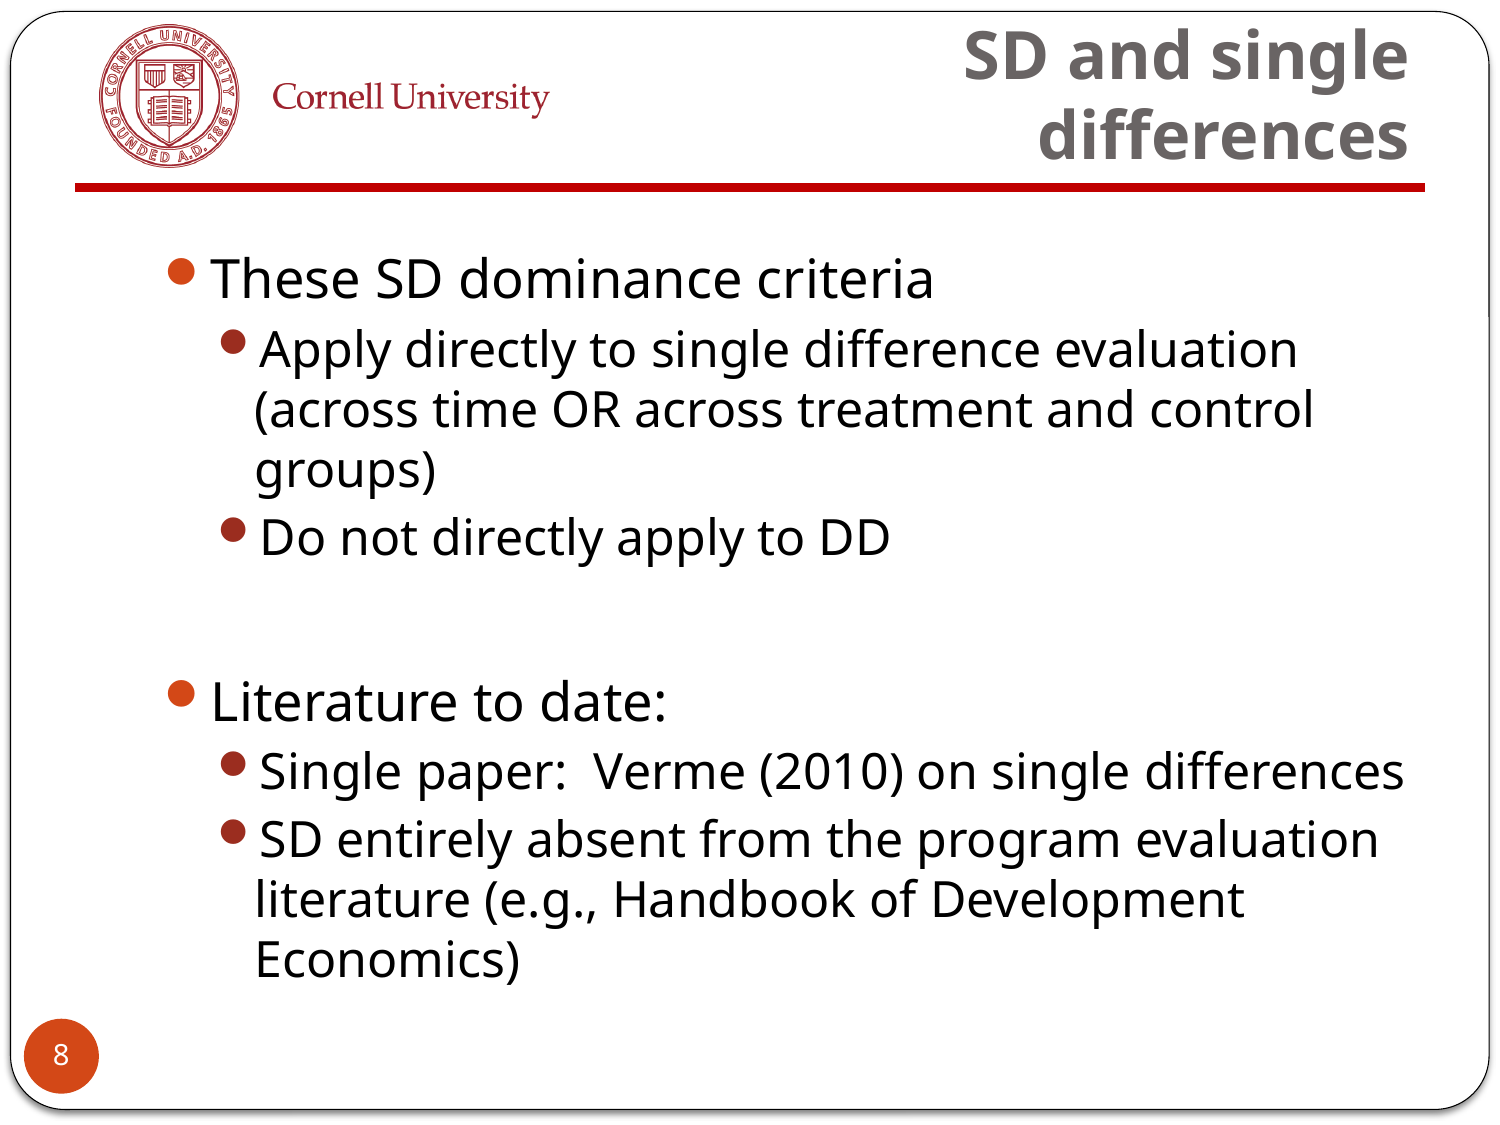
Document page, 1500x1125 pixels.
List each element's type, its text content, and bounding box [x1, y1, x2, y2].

list These SD dominance criteria Apply directly to single difference evaluation (across time OR across treatment and control groups) Do not directly apply to DD Literature to date: Single paper: Verme (2010) on single differences SD entirely absent from the program evaluation literature (e.g., Handbook of Development Economics) [150, 237, 1425, 988]
slide_number 8 [23, 1018, 99, 1094]
picture [99, 24, 551, 168]
title SD and single differences [650, 45, 1425, 183]
